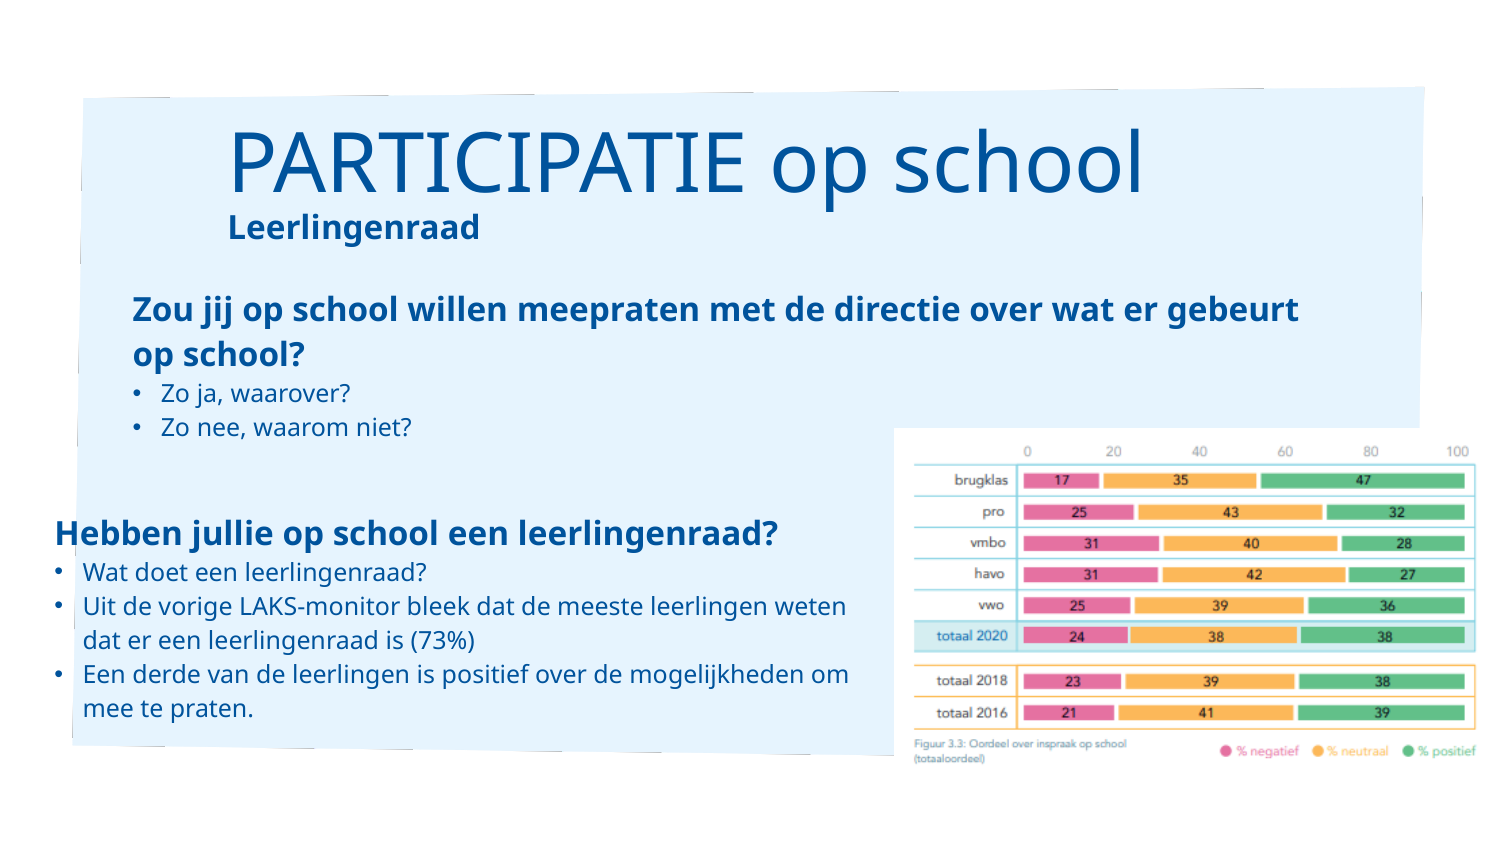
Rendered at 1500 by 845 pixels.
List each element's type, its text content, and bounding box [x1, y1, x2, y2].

text_box Zou jij op school willen meepraten met de directie over wat er gebeurt op school? Zo ja, waarover? Zo nee, waarom niet? [117, 275, 1360, 468]
list Hebben jullie op school een leerlingenraad? Wat doet een leerlingenraad? Uit de vorige LAKS-monitor bleek dat de meeste leerlingen weten dat er een leerlingenraad is (73%) Een derde van de leerlingen is positief over de mogelijkheden om mee te praten. [39, 499, 877, 813]
title PARTICIPATIE op school [212, 108, 1335, 203]
picture [0, 0, 1500, 845]
list Leerlingenraad [212, 203, 1335, 265]
